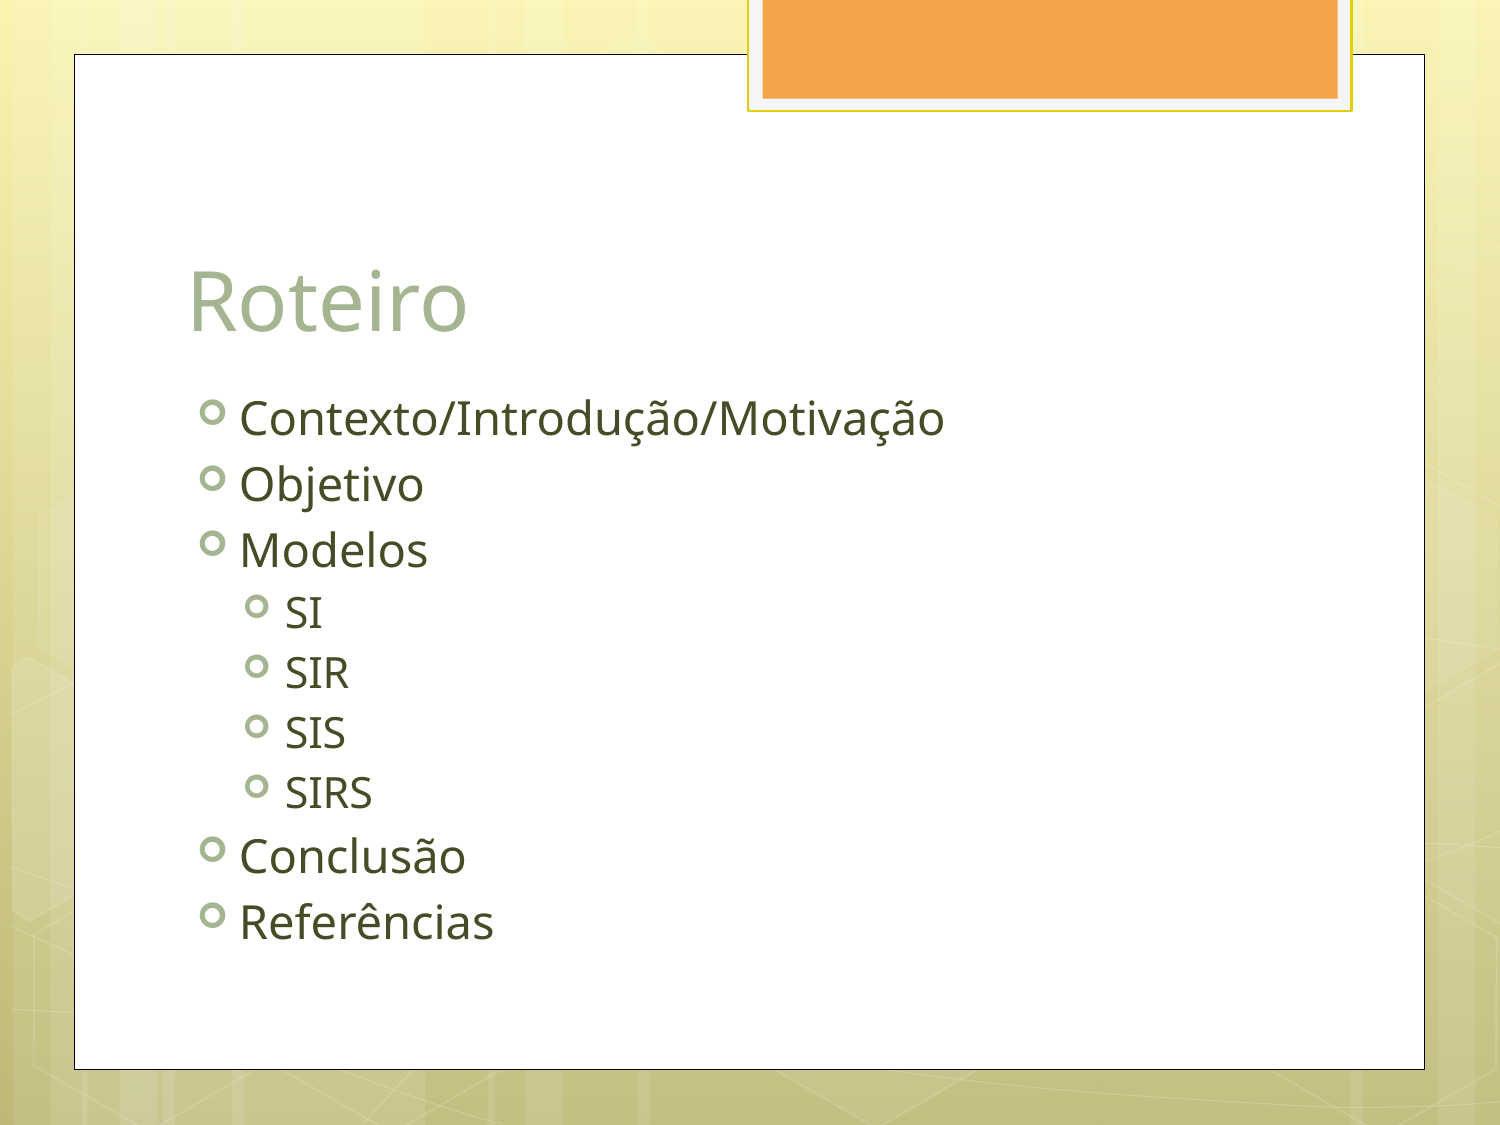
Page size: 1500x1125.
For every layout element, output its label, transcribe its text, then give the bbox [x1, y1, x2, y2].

list Contexto/Introdução/Motivação Objetivo Modelos SI SIR SIS SIRS Conclusão Referências [171, 381, 1283, 957]
title Roteiro [171, 168, 1324, 357]
